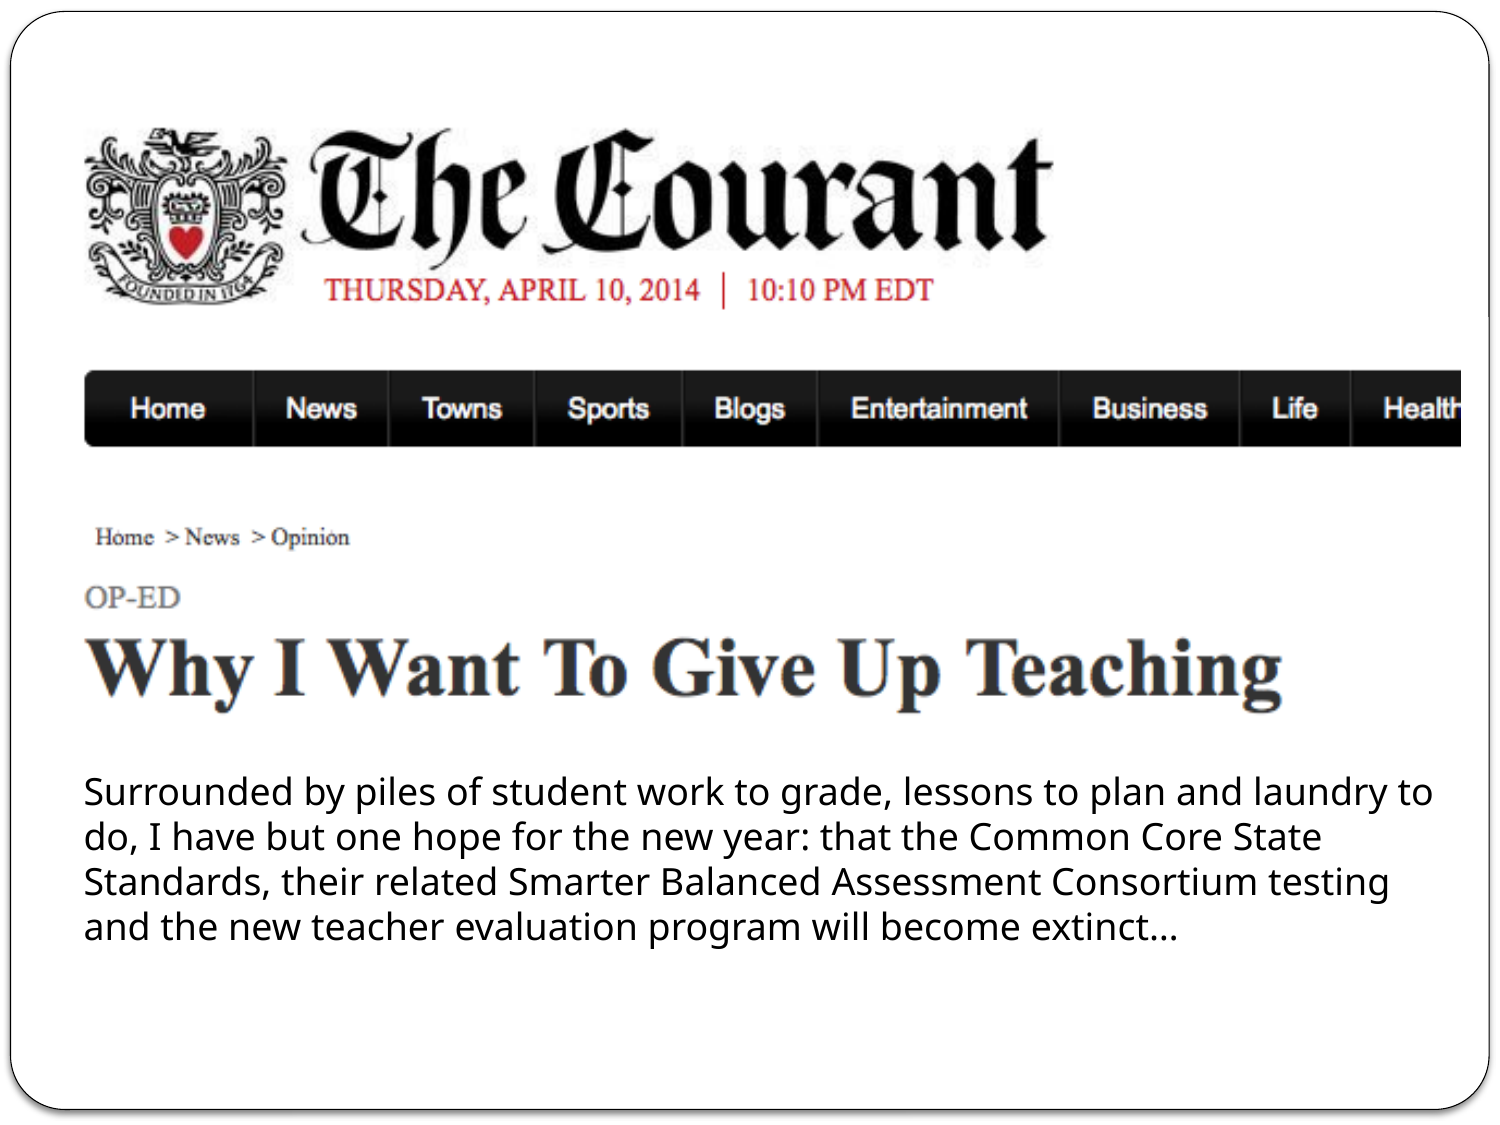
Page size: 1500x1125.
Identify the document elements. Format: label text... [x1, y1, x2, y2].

text_box Surrounded by piles of student work to grade, lessons to plan and laundry to do, I have but one hope for the new year: that the Common Core State Standards, their related Smarter Balanced Assessment Consortium testing and the new teacher evaluation program will become extinct… [68, 761, 1461, 956]
picture [58, 120, 1461, 720]
